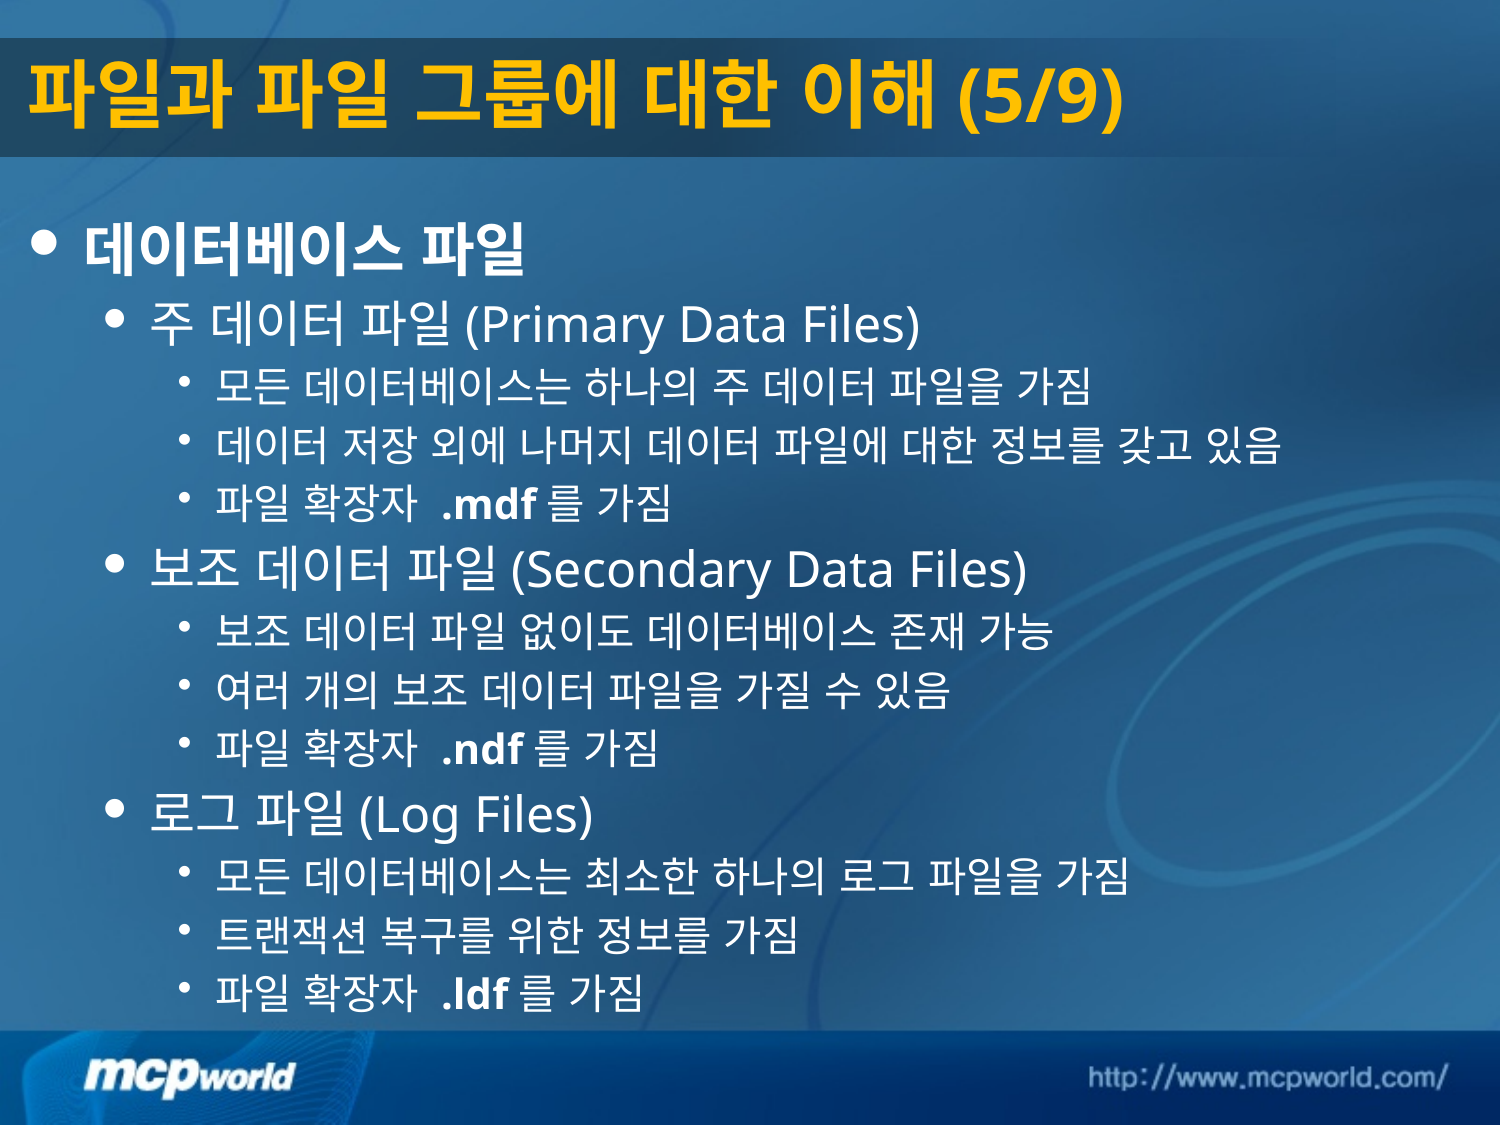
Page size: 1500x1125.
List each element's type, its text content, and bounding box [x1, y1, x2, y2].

list 데이터베이스 파일 주 데이터 파일(Primary Data Files) 모든 데이터베이스는 하나의 주 데이터 파일을 가짐 데이터 저장 외에 나머지 데이터 파일에 대한 정보를 갖고 있음 파일 확장자 .mdf를 가짐 보조 데이터 파일(Secondary Data Files) 보조 데이터 파일 없이도 데이터베이스 존재 가능 여러 개의 보조 데이터 파일을 가질 수 있음 파일 확장자 .ndf를 가짐 로그 파일(Log Files) 모든 데이터베이스는 최소한 하나의 로그 파일을 가짐 트랜잭션 복구를 위한 정보를 가짐 파일 확장자 .ldf를 가짐 [12, 205, 1479, 1031]
picture [0, 0, 1500, 1125]
title 파일과 파일 그룹에 대한 이해(5/9) [12, 11, 1473, 173]
